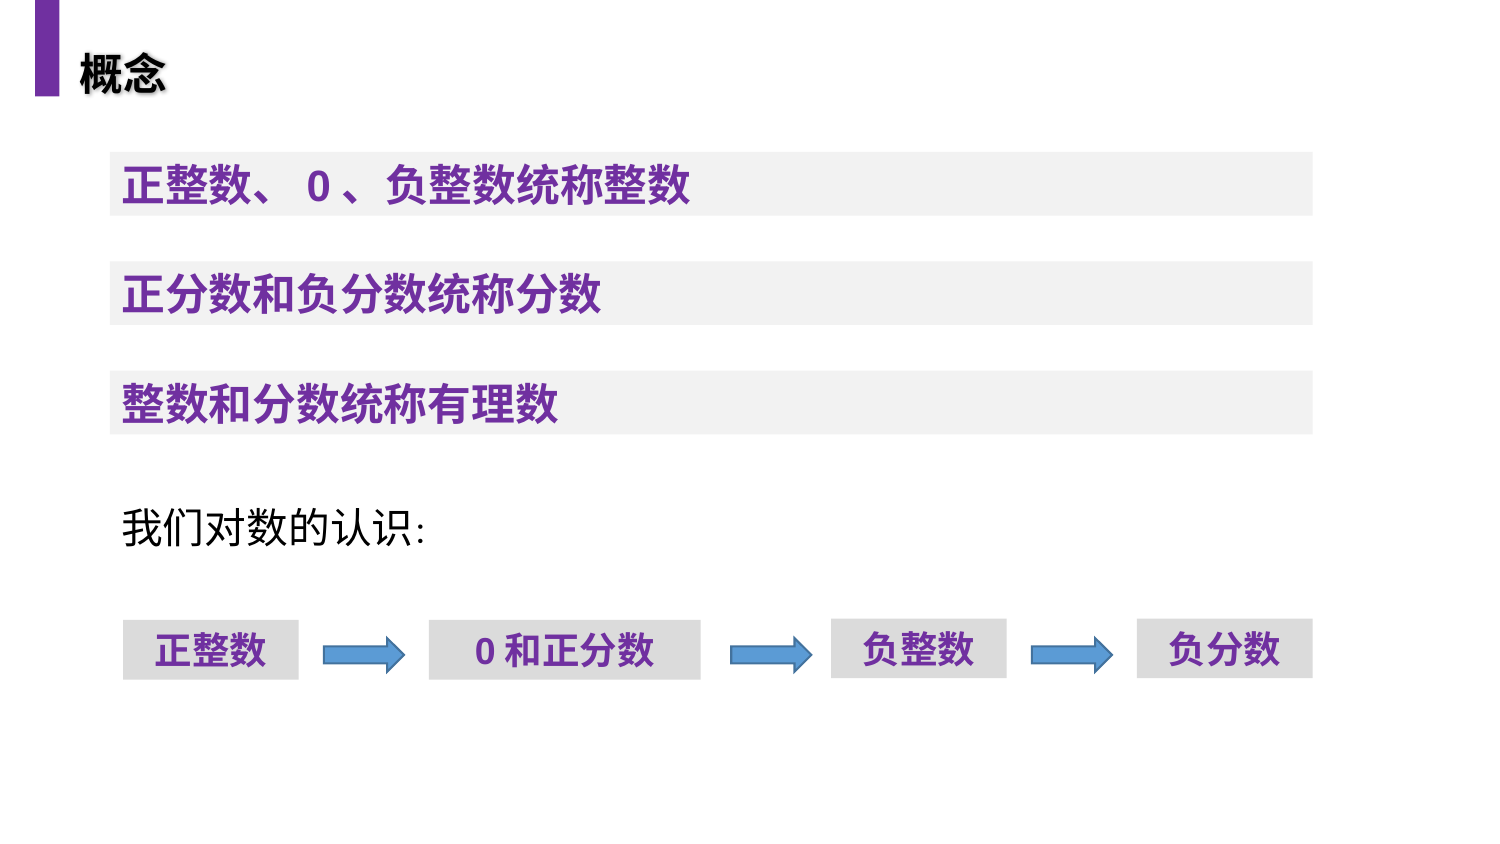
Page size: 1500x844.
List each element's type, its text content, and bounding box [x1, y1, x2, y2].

text_box 正分数和负分数统称分数 [109, 261, 1313, 325]
text_box 整数和分数统称有理数 [109, 370, 1313, 435]
text_box 正整数、0、负整数统称整数 [109, 151, 1313, 216]
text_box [122, 618, 1313, 681]
text_box 我们对数的认识： [109, 496, 495, 558]
text_box 概念 [68, 40, 467, 105]
